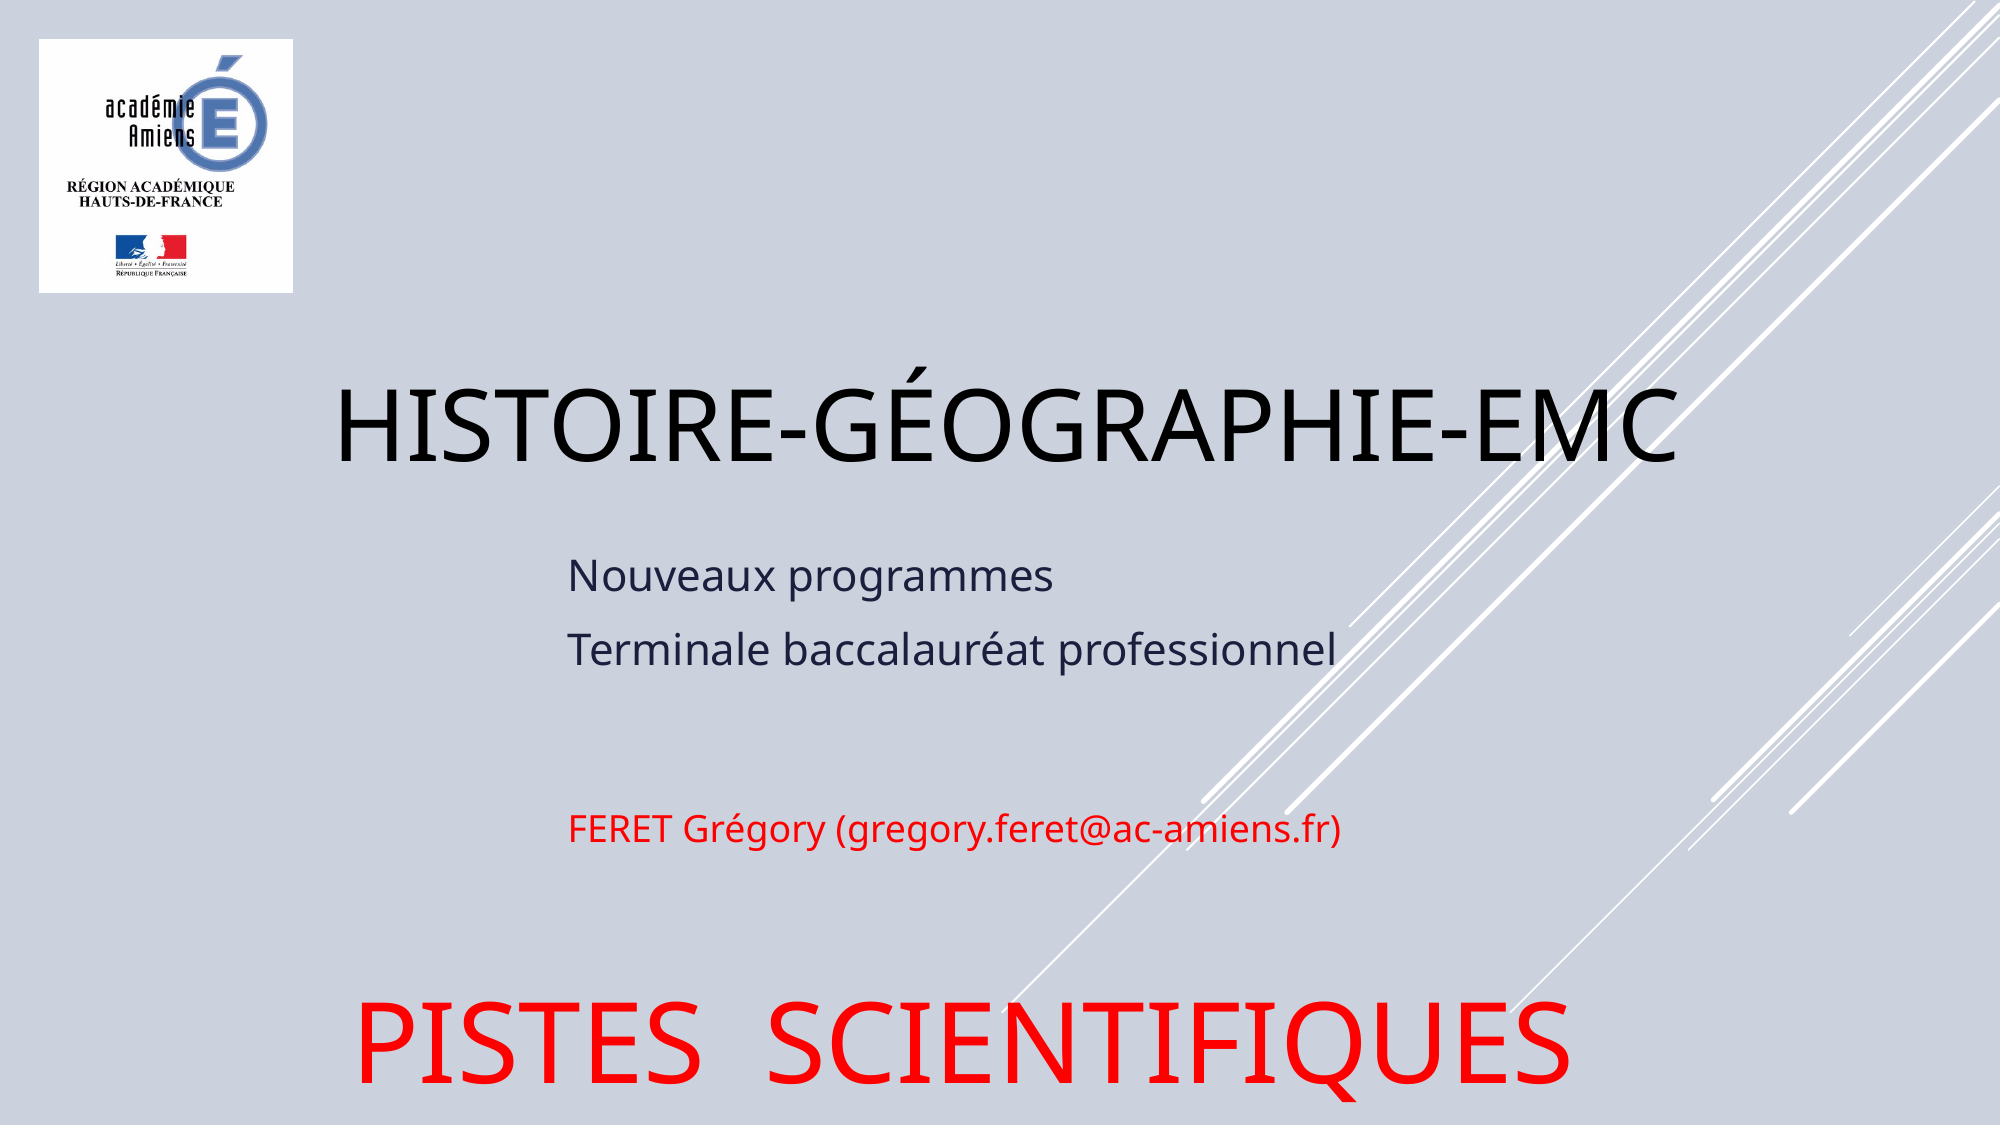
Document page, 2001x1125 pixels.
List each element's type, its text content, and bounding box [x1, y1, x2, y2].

title Histoire-Géographie-EMC [130, 293, 1884, 490]
text_box PISTES SCIENTIFIQUES [336, 963, 1591, 1114]
text_box FERET Grégory (gregory.feret@ac-amiens.fr) [552, 797, 1511, 857]
subtitle Nouveaux programmes Terminale baccalauréat professionnel [552, 540, 1603, 725]
picture [38, 39, 293, 294]
